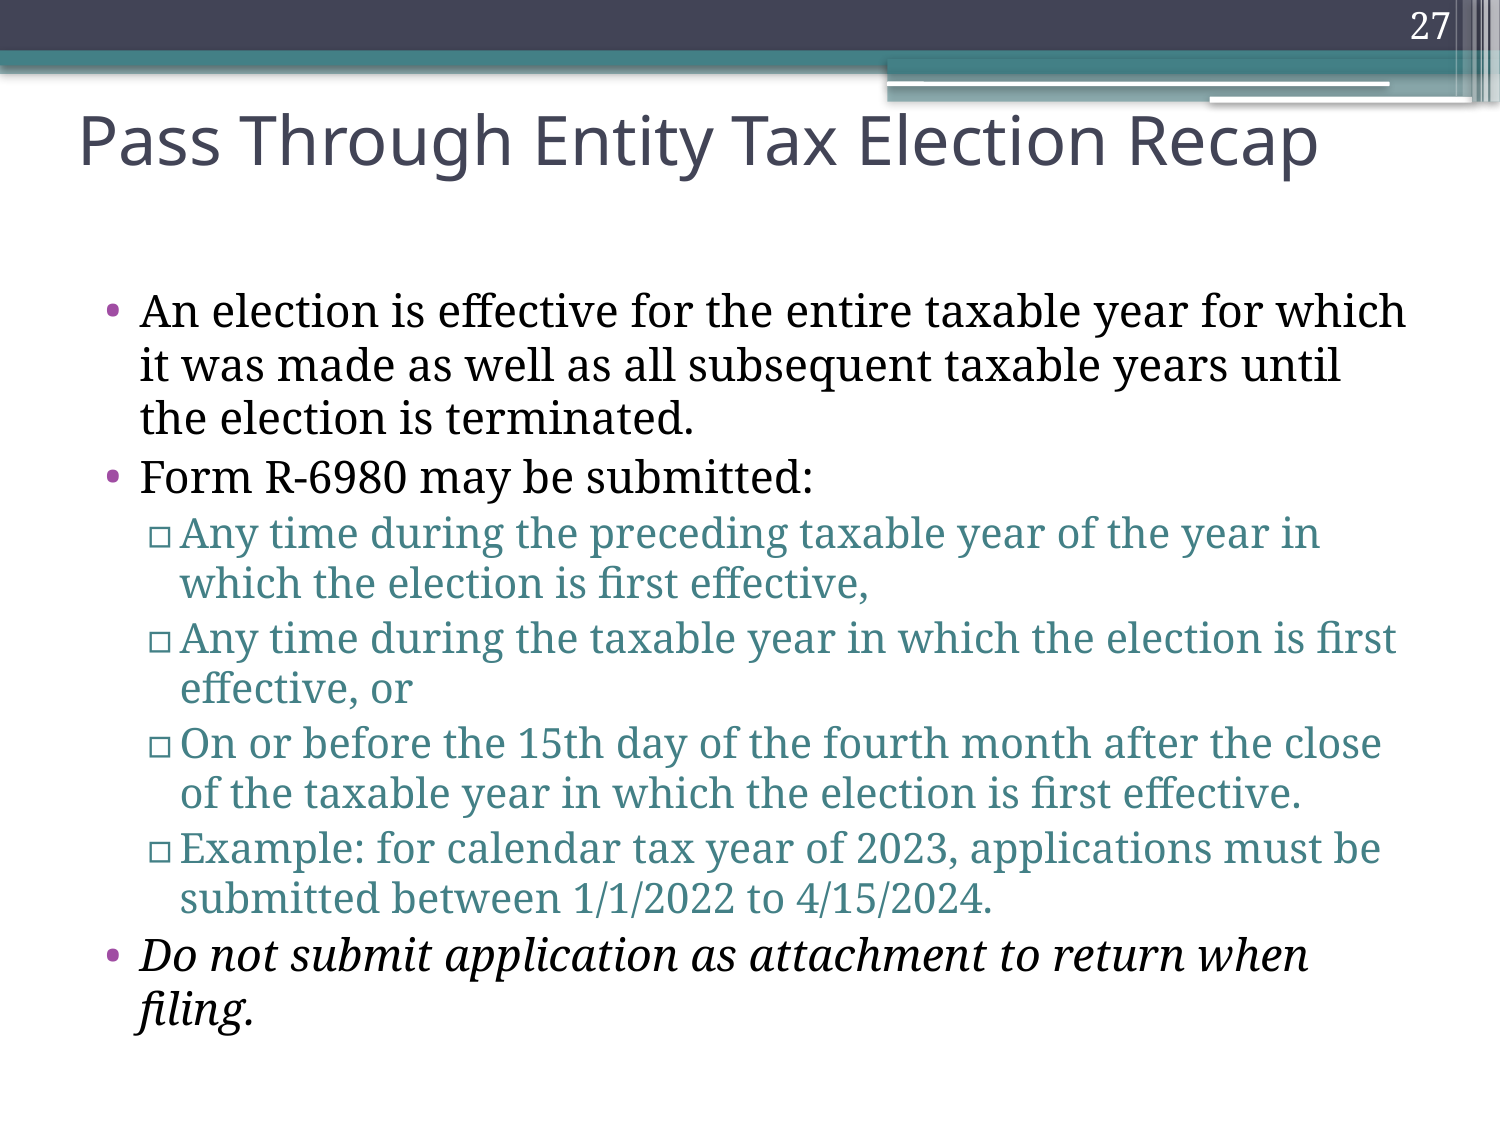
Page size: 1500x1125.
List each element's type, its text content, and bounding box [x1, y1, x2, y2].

title Pass Through Entity Tax Election Recap [62, 61, 1438, 214]
slide_number 27 [1341, 0, 1466, 61]
list An election is effective for the entire taxable year for which it was made as well as all subsequent taxable years until the election is terminated. Form R-6980 may be submitted: Any time during the preceding taxable year of the year in which the election is first effective, Any time during the taxable year in which the election is first effective, or On or before the 15th day of the fourth month after the close of the taxable year in which the election is first effective. Example: for calendar tax year of 2023, applications must be submitted between 1/1/2022 to 4/15/2024. Do not submit application as attachment to return when filing. [75, 275, 1425, 1088]
